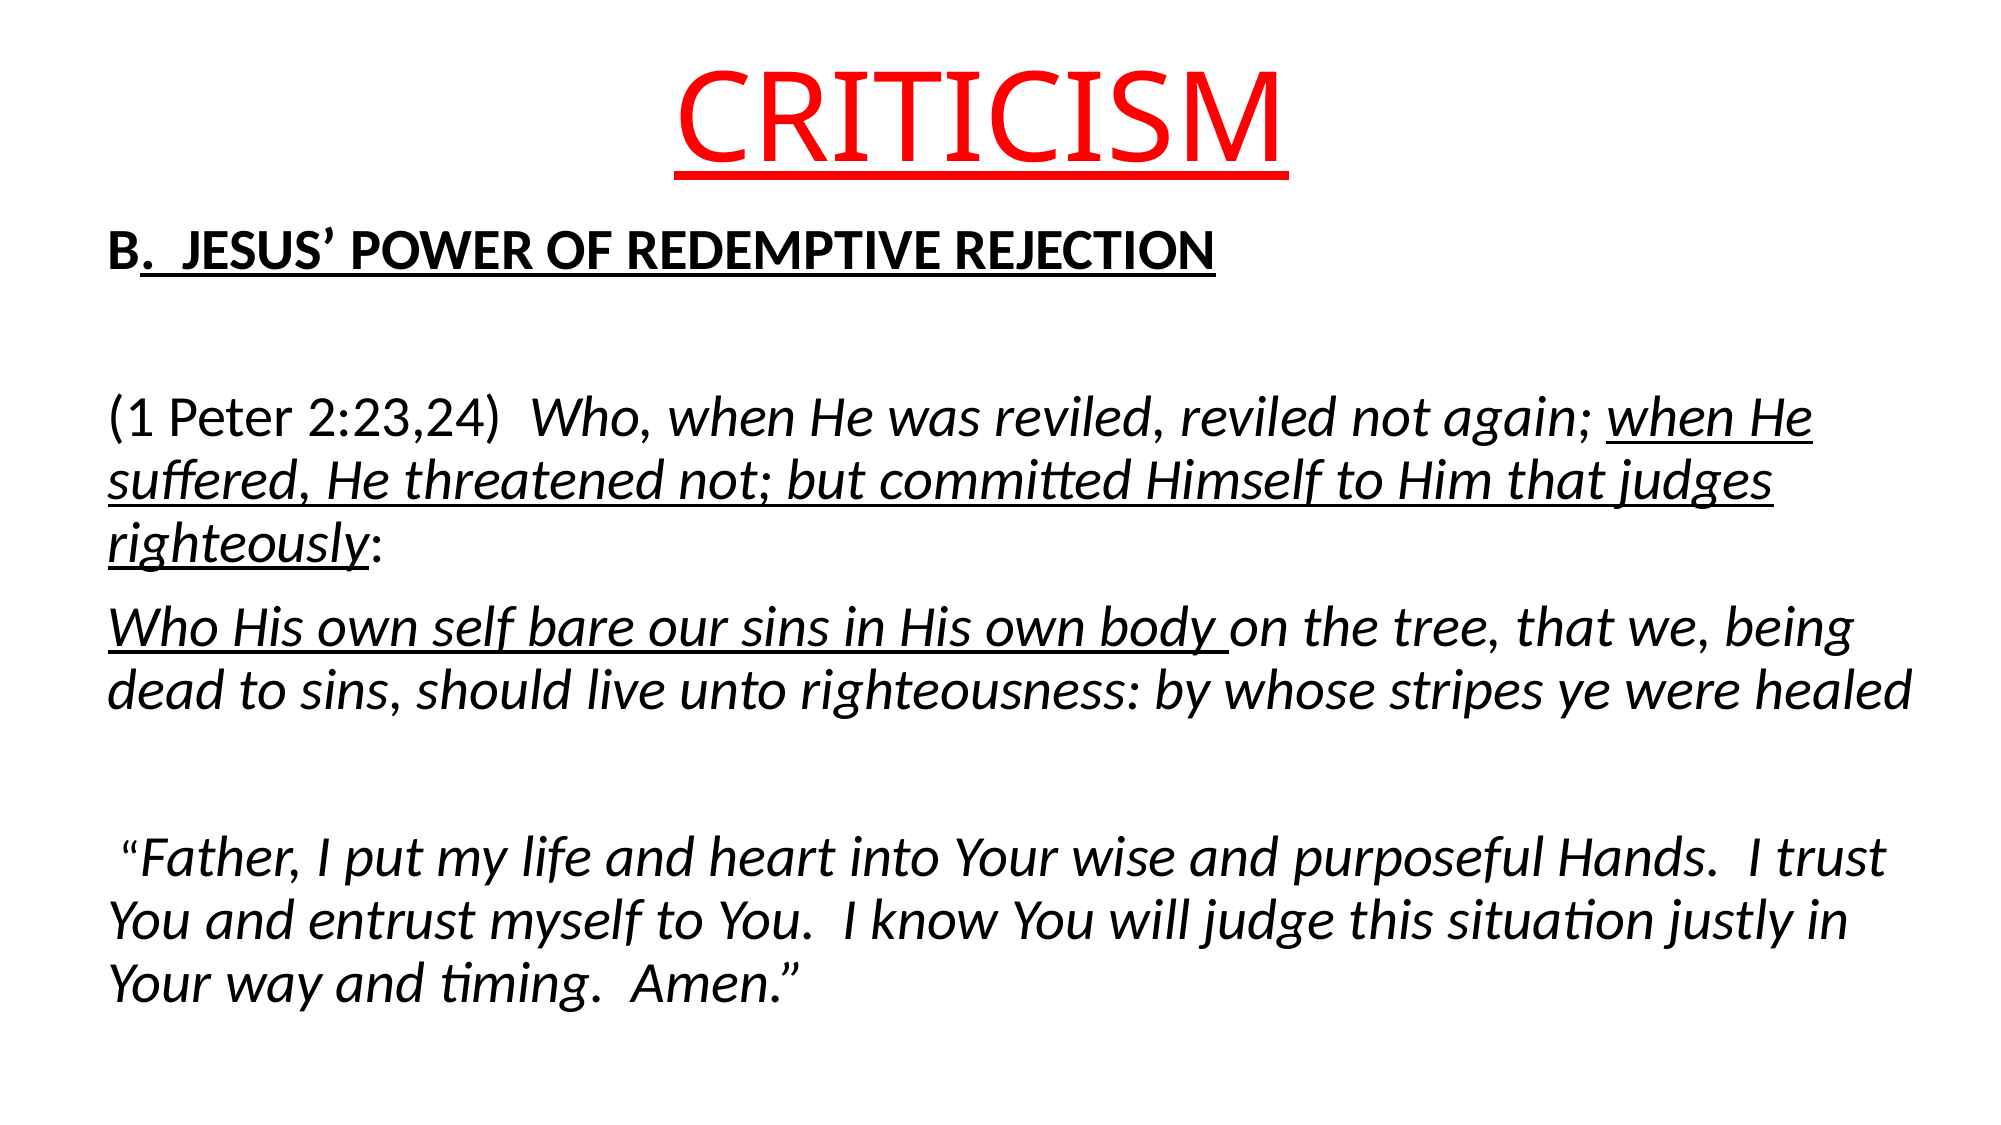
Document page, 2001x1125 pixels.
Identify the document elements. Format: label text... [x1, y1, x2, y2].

subtitle B. JESUS’ POWER OF REDEMPTIVE REJECTION (1 Peter 2:23,24) Who, when He was reviled, reviled not again; when He suffered, He threatened not; but committed Himself to Him that judges righteously: Who His own self bare our sins in His own body on the tree, that we, being dead to sins, should live unto righteousness: by whose stripes ye were healed “Father, I put my life and heart into Your wise and purposeful Hands. I trust You and entrust myself to You. I know You will judge this situation justly in Your way and timing. Amen.” [92, 211, 1933, 1035]
title CRITICISM [337, 30, 1626, 197]
